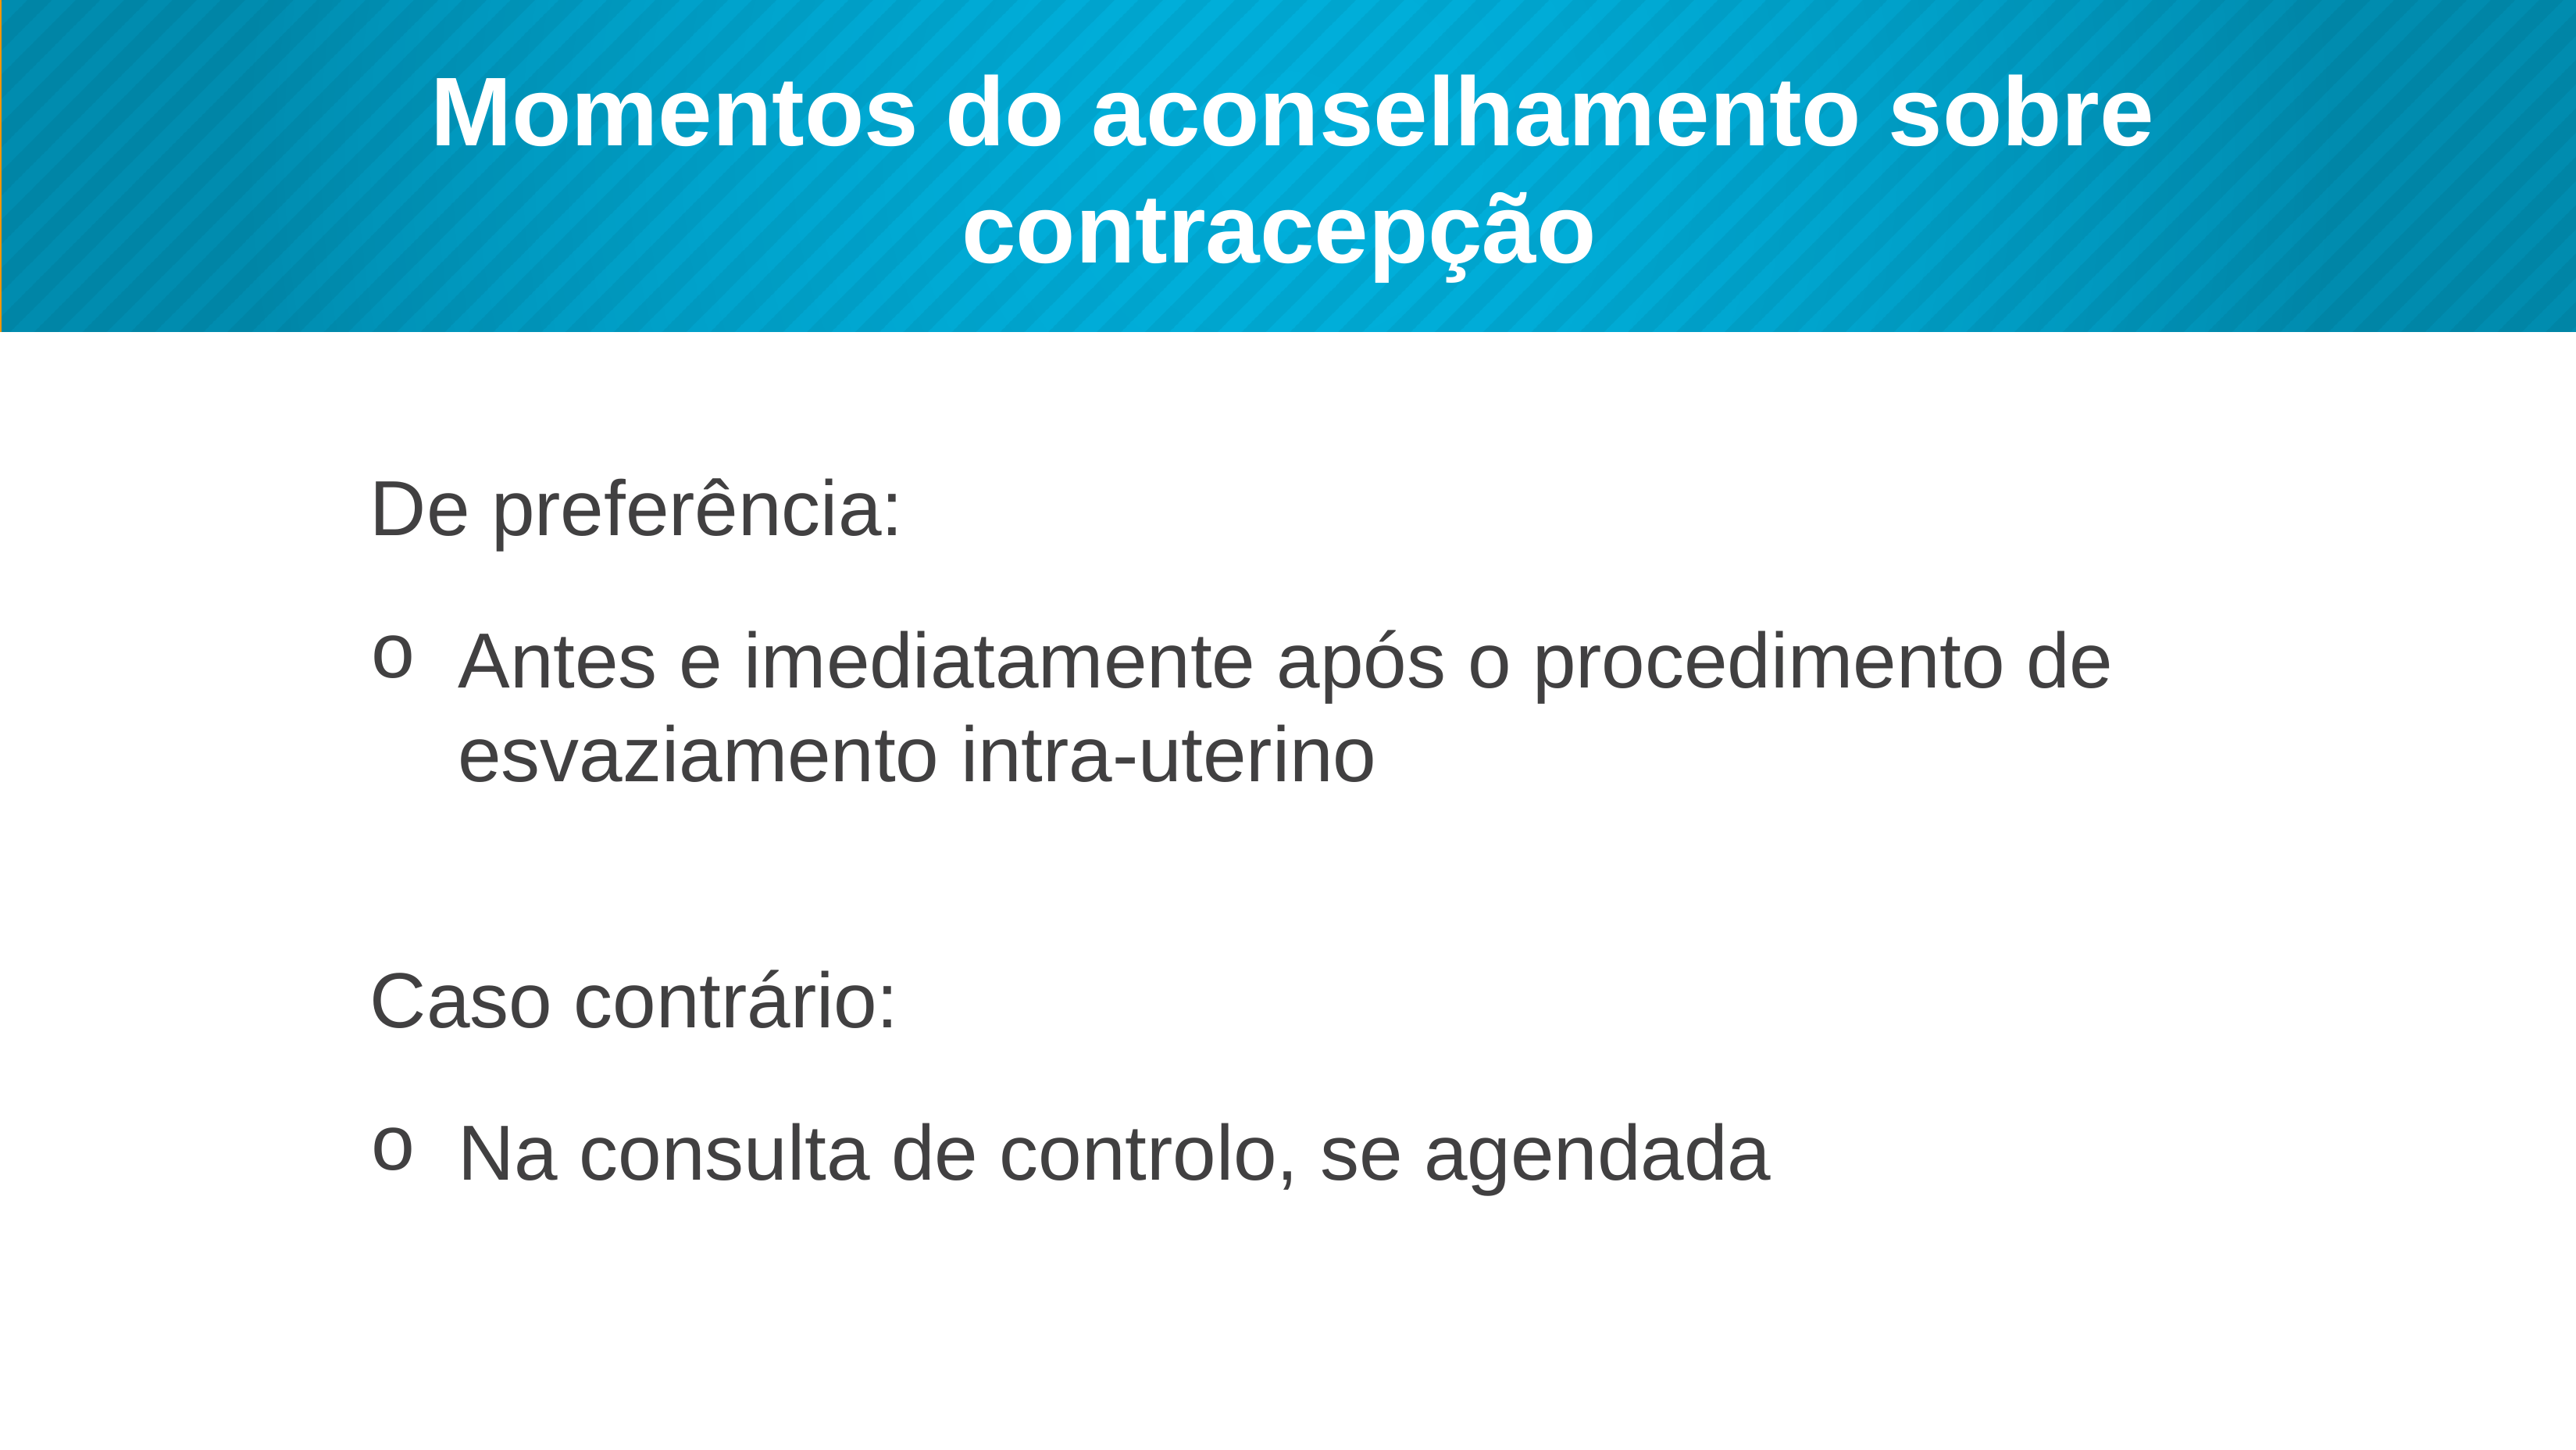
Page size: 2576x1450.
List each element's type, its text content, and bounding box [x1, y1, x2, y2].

list De preferência: Antes e imediatamente após o procedimento de esvaziamento intra-uterino Caso contrário: Na consulta de controlo, se agendada [369, 457, 2245, 1204]
title Momentos do aconselhamento sobre contracepção [213, 47, 2372, 284]
